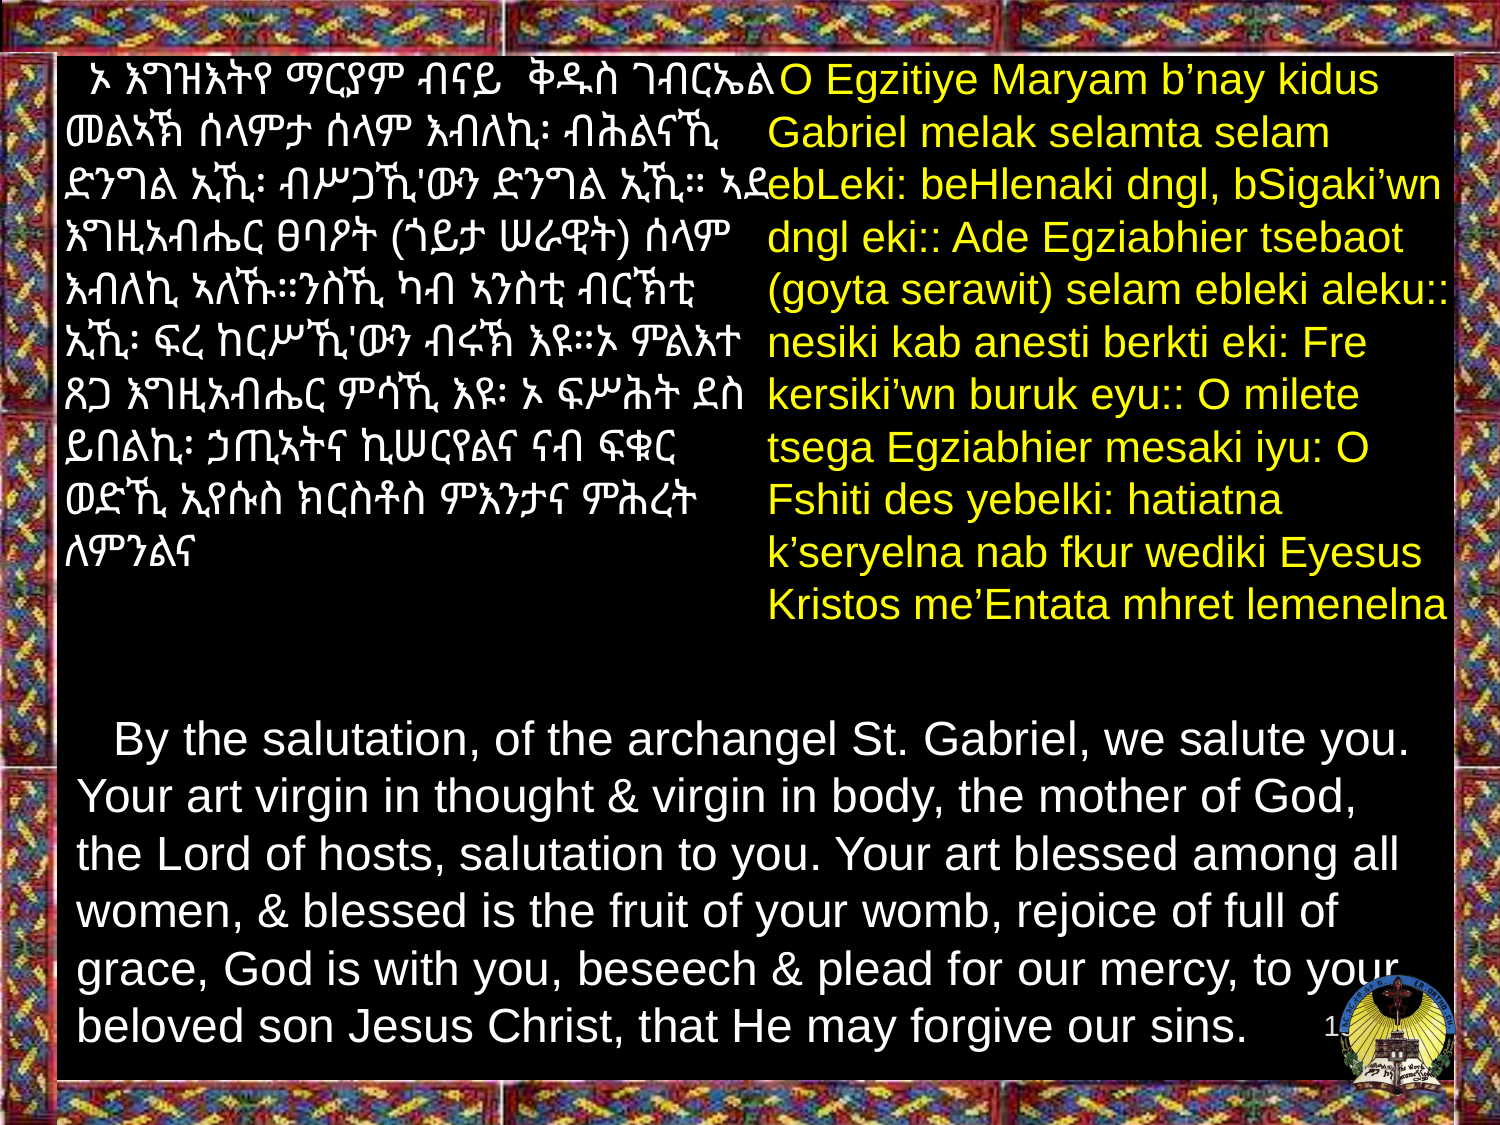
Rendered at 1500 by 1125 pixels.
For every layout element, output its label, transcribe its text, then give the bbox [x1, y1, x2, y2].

text_box O Egzitiye Maryam b’nay kidus Gabriel melak selamta selam ebLeki: beHlenaki dngl, bSigaki’wn dngl eki:: Ade Egziabhier tsebaot (goyta serawit) selam ebleki aleku:: nesiki kab anesti berkti eki: Fre kersiki’wn buruk eyu:: O milete tsega Egziabhier mesaki iyu: O Fshiti des yebelki: hatiatna k’seryelna nab fkur wediki Eyesus Kristos me’Entata mhret lemenelna [752, 36, 1474, 814]
text_box 154 [1074, 987, 1333, 1063]
text_box OBy the salutation, of the archangel St. Gabriel, we salute you. Your art virgin in thought & virgin in body, the mother of God, the Lord of hosts, salutation to you. Your art blessed among all women, & blessed is the fruit of your womb, rejoice of full of grace, God is with you, beseech & plead for our mercy, to your beloved son Jesus Christ, that He may forgive our sins. [61, 692, 1439, 930]
list ኦ እግዝእትየ ማርያም ብናይ ቅዱስ ገብርኤል መልኣኽ ሰላምታ ሰላም እብለኪ፡ ብሕልናኺ ድንግል ኢኺ፡ ብሥጋኺ'ውን ድንግል ኢኺ። ኣደ እግዚአብሔር ፀባዖት (ጎይታ ሠራዊት) ሰላም እብለኪ ኣለኹ።ንስኺ ካብ ኣንስቲ ብርኽቲ ኢኺ፡ ፍረ ከርሥኺ'ውን ብሩኽ እዩ።ኦ ምልእተ ጸጋ እግዚአብሔር ምሳኺ እዩ፡ ኦ ፍሥሕት ደስ ይበልኪ፡ ኃጢኣትና ኪሠርየልና ናብ ፍቁር ወድኺ ኢየሱስ ክርስቶስ ምእንታና ምሕረት ለምንልና [48, 43, 752, 836]
picture [0, 0, 1500, 1125]
